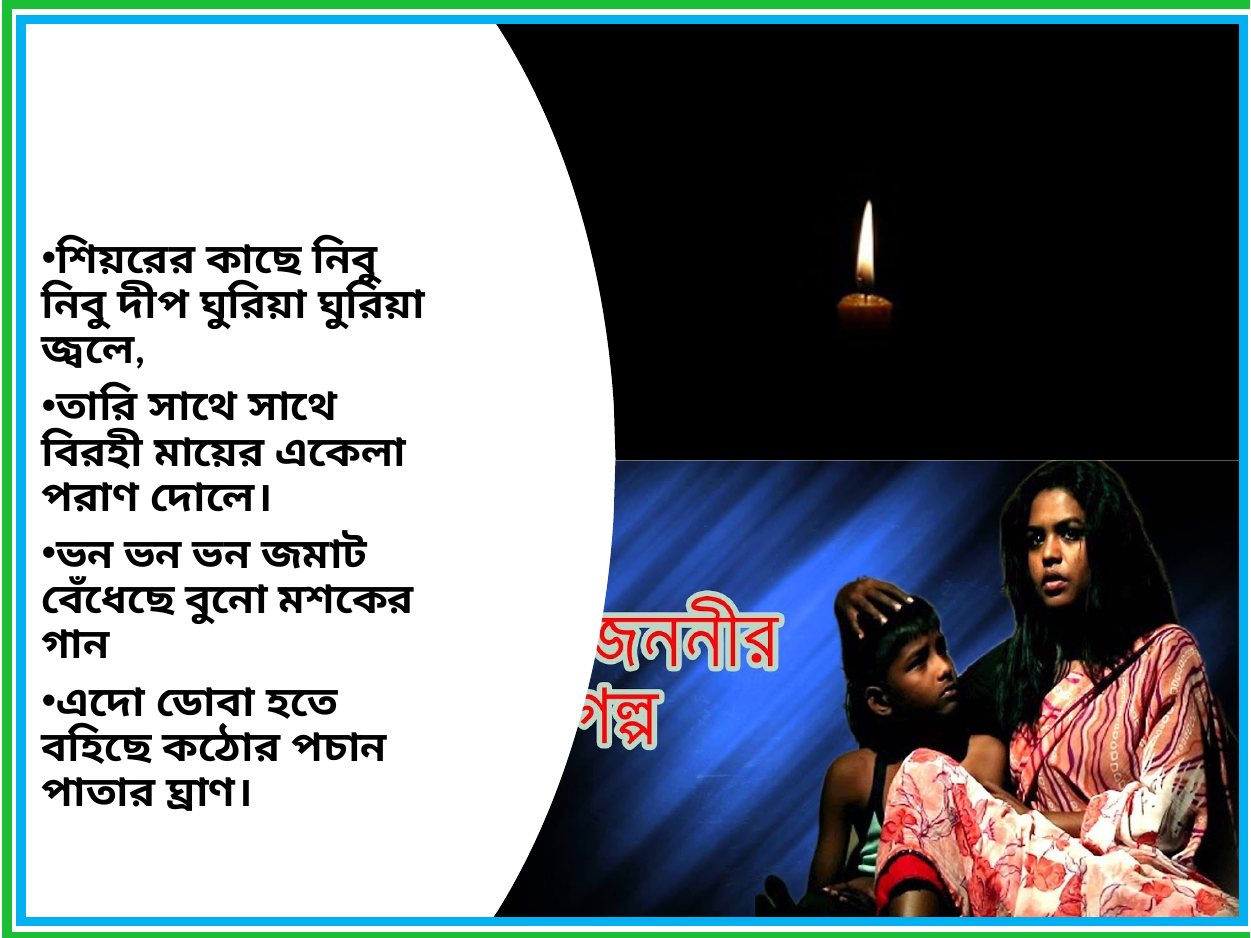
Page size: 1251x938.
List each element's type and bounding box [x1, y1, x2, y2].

picture [491, 25, 1238, 916]
text_box [6, 3, 1250, 938]
text_box [20, 19, 1244, 922]
